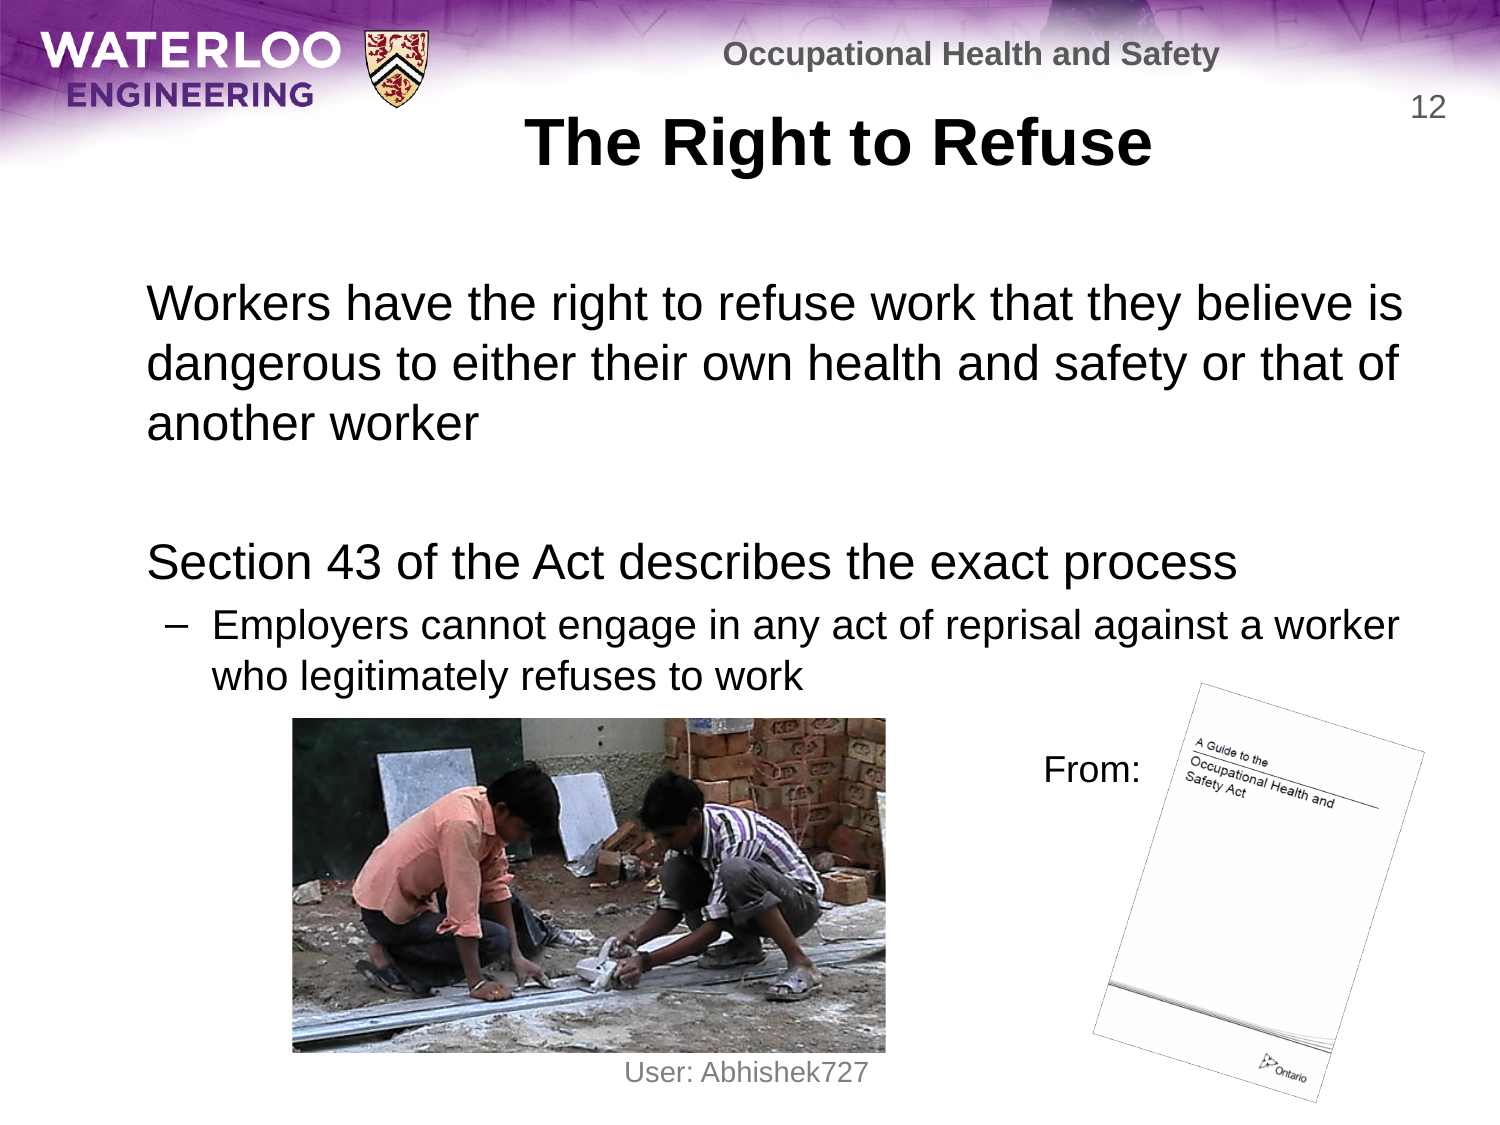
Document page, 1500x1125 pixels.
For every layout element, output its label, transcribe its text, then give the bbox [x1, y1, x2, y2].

list Workers have the right to refuse work that they believe is dangerous to either their own health and safety or that of another worker Section 43 of the Act describes the exact process Employers cannot engage in any act of reprisal against a worker who legitimately refuses to work [74, 262, 1426, 1020]
title The Right to Refuse [252, 44, 1426, 233]
text_box User: Abhishek727 [609, 1060, 885, 1096]
picture [0, 0, 1500, 1125]
footer Occupational Health and Safety [535, 24, 1236, 68]
text_box From: [1028, 737, 1136, 798]
slide_number 12 [1333, 73, 1462, 134]
